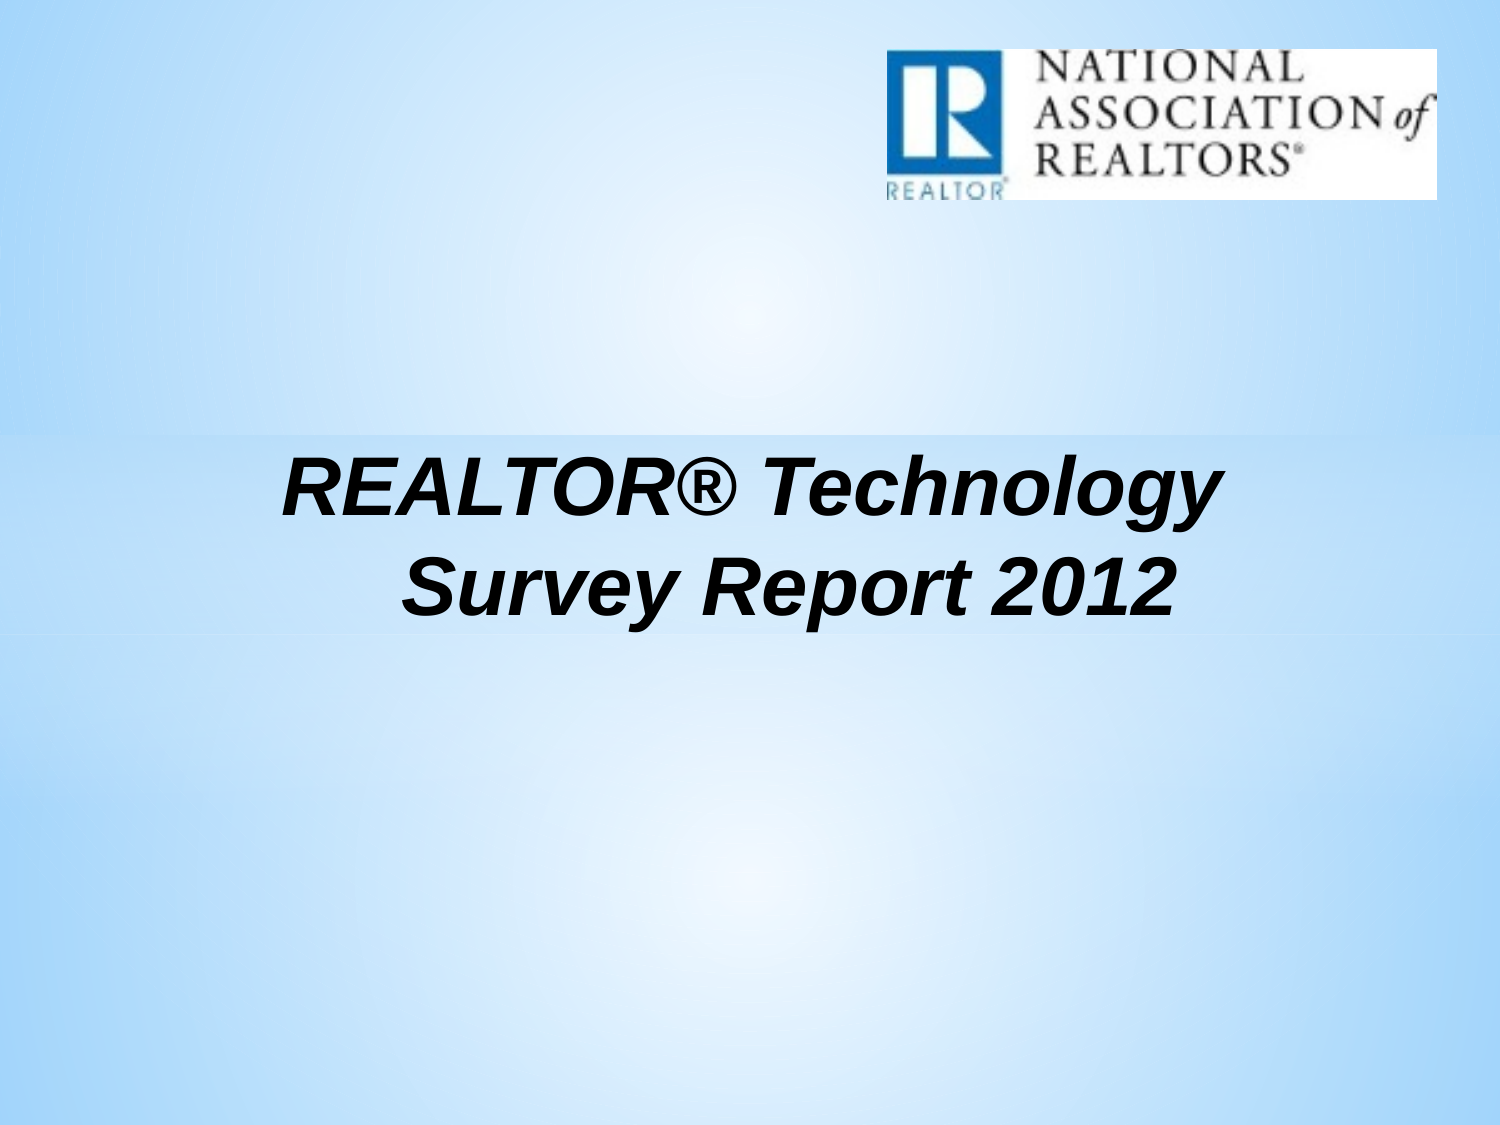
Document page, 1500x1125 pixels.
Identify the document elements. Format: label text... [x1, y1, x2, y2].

picture [887, 49, 1437, 200]
title REALTOR® Technology Survey Report 2012 [99, 425, 1375, 638]
